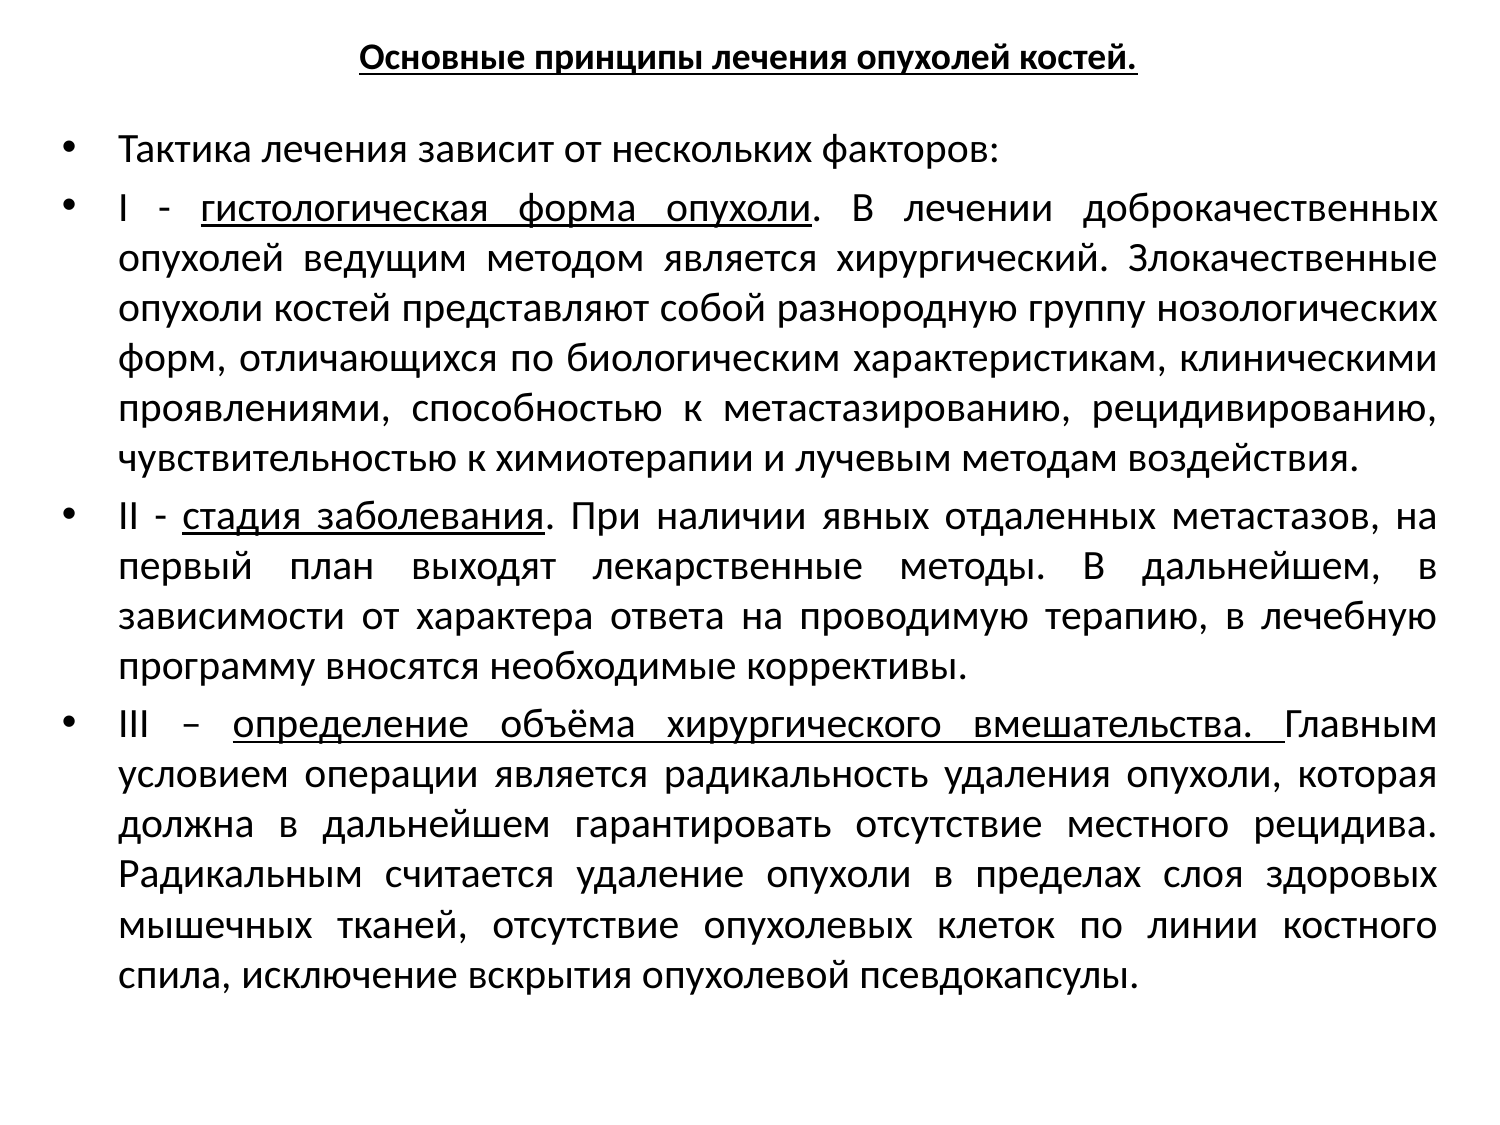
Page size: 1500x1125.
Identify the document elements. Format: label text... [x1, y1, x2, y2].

title Основные принципы лечения опухолей костей. [46, 0, 1465, 91]
list Тактика лечения зависит от нескольких факторов: I - гистологическая форма опухоли. В лечении доброкачественных опухолей ведущим методом является хирургический. Злокачественные опухоли костей представляют собой разнородную группу нозологических форм, отличающихся по биологическим характеристикам, клиническими проявлениями, способностью к метастазированию, рецидивированию, чувствительностью к химиотерапии и лучевым методам воздействия. II - стадия заболевания. При наличии явных отдаленных метастазов, на первый план выходят лекарственные методы. В дальнейшем, в зависимости от характера ответа на проводимую терапию, в лечебную программу вносятся необходимые коррективы. III – определение объёма хирургического вмешательства. Главным условием операции является радикальность удаления опухоли, которая должна в дальнейшем гарантировать отсутствие местного рецидива. Радикальным считается удаление опухоли в пределах слоя здоровых мышечных тканей, отсутствие опухолевых клеток по линии костного спила, исключение вскрытия опухолевой псевдокапсулы. [46, 113, 1454, 1055]
